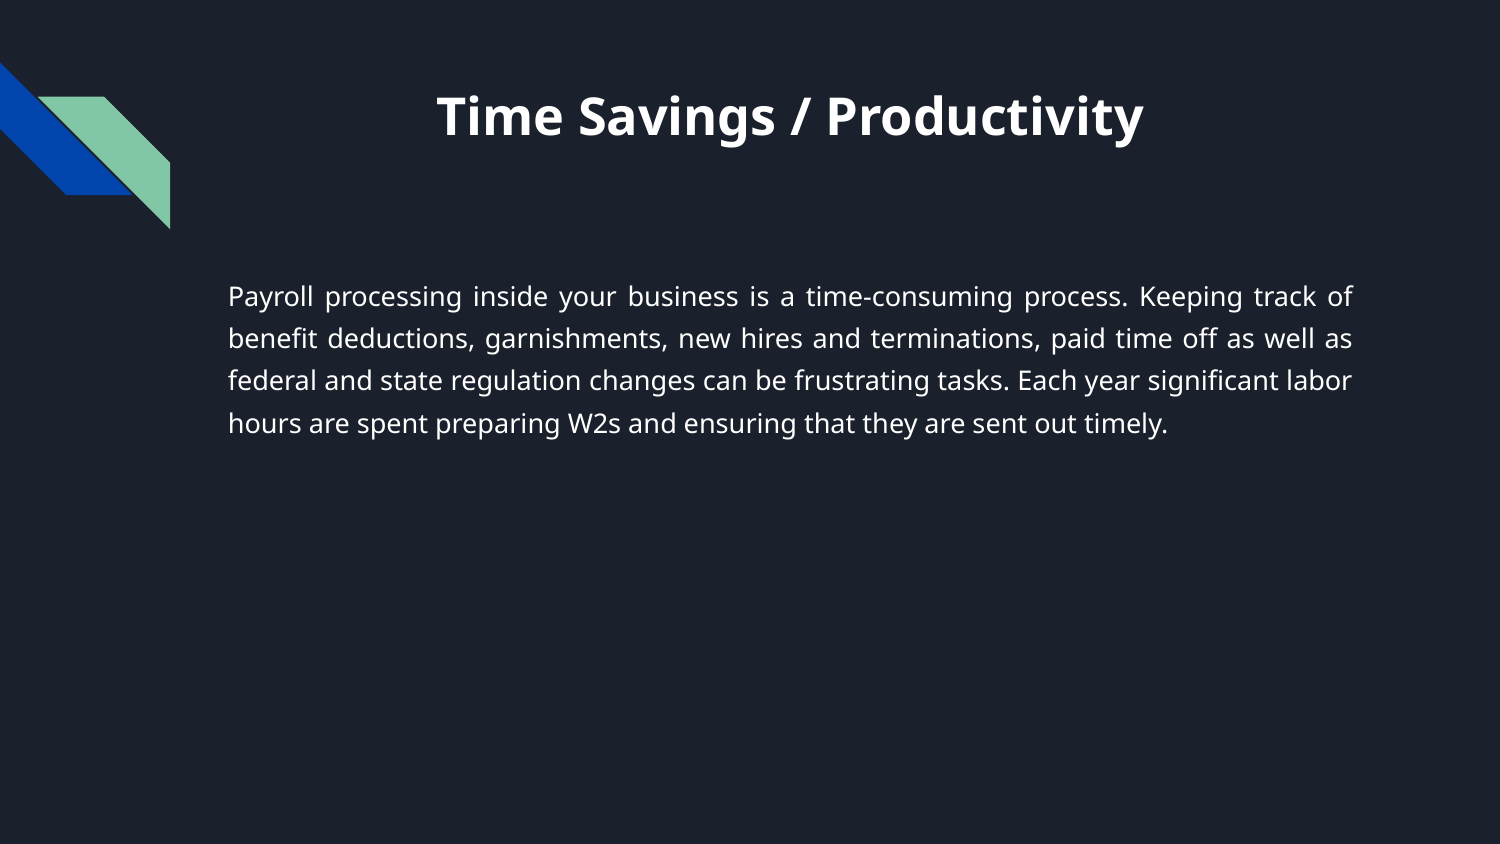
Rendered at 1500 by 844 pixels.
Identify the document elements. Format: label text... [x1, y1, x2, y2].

title Time Savings / Productivity [212, 64, 1368, 215]
list Payroll processing inside your business is a time-consuming process. Keeping track of benefit deductions, garnishments, new hires and terminations, paid time off as well as federal and state regulation changes can be frustrating tasks. Each year significant labor hours are spent preparing W2s and ensuring that they are sent out timely. [212, 257, 1368, 735]
